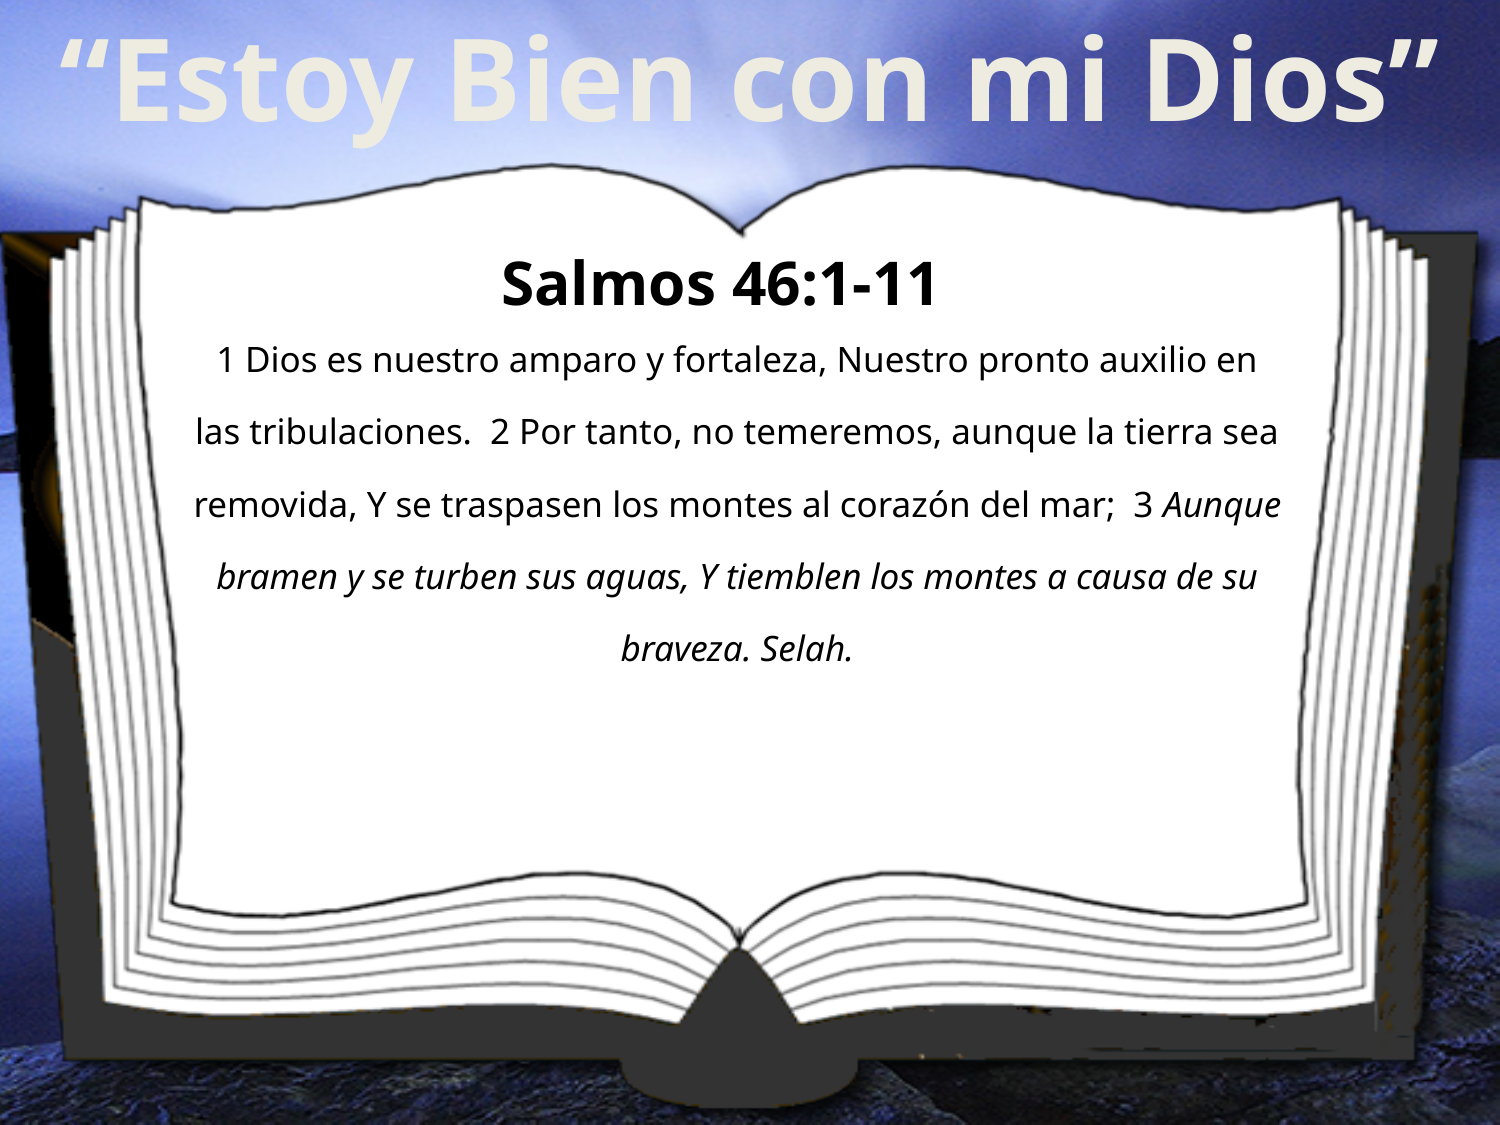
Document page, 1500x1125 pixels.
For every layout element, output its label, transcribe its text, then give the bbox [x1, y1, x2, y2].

picture [0, 0, 1500, 1125]
text_box “Estoy Bien con mi Dios” [7, 0, 1493, 153]
